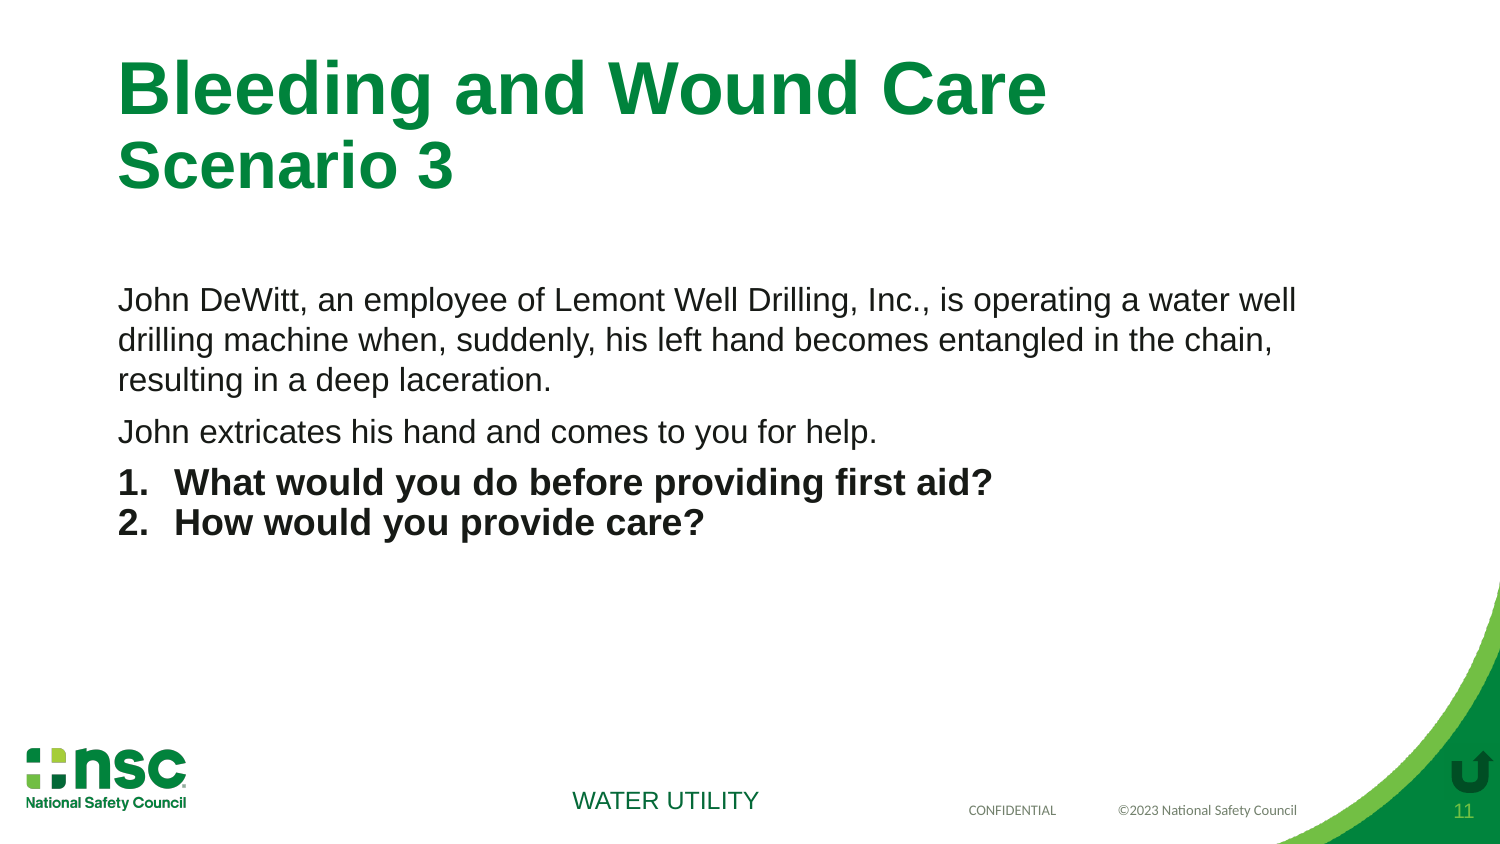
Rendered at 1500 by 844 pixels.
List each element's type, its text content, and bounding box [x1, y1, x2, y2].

picture [719, 375, 1500, 844]
picture [26, 748, 186, 811]
title Bleeding and Wound Care Scenario 3 [103, 45, 1407, 208]
list John DeWitt, an employee of Lemont Well Drilling, Inc., is operating a water well drilling machine when, suddenly, his left hand becomes entangled in the chain, resulting in a deep laceration. John extricates his hand and comes to you for help. What would you do before providing first aid? How would you provide care? [103, 270, 1397, 574]
